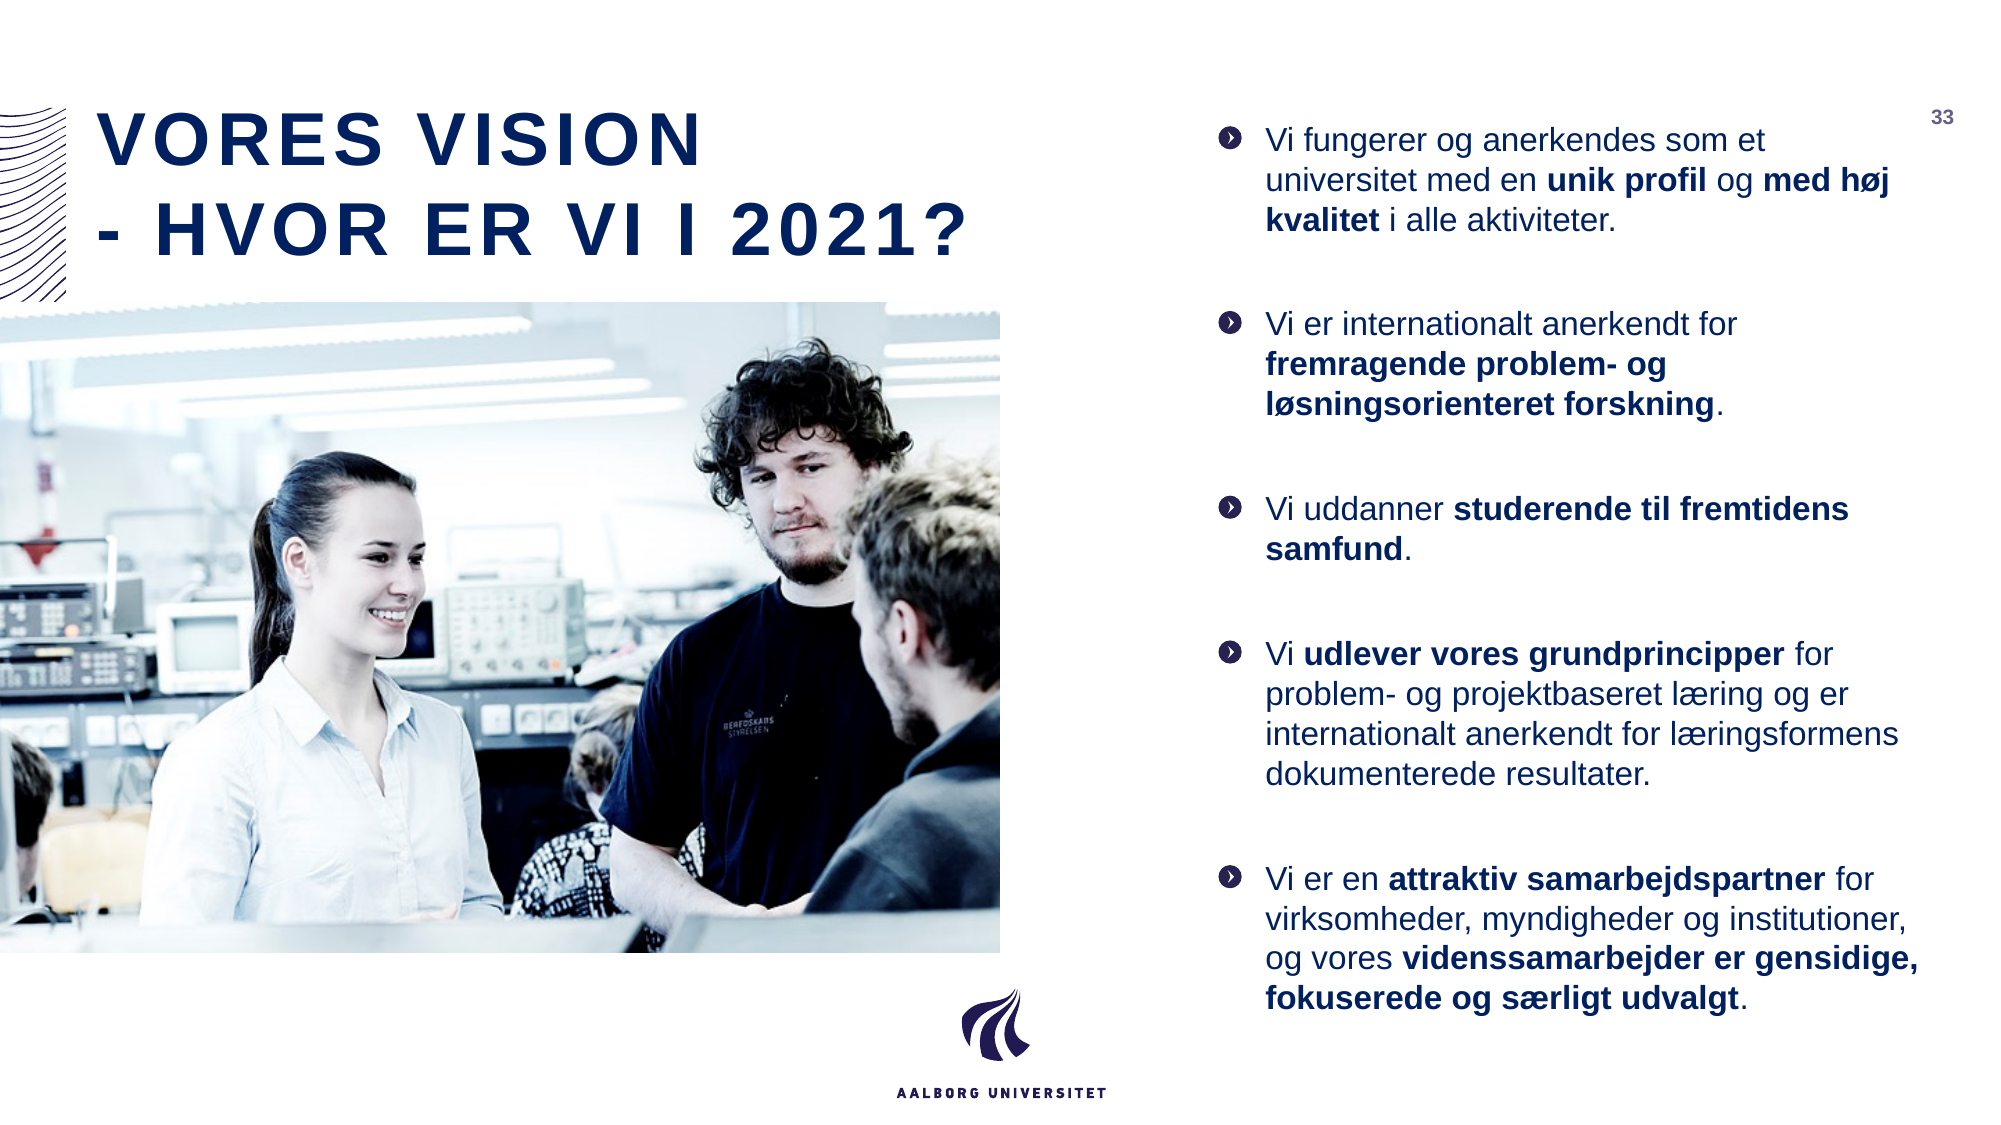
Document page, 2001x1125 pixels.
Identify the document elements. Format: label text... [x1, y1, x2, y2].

title VORES VISION - HVOR ER VI I 2021? [96, 58, 1221, 325]
picture [0, 302, 1000, 953]
list Vi fungerer og anerkendes som et universitet med en unik profil og med høj kvalitet i alle aktiviteter. Vi er internationalt anerkendt for fremragende problem- og løsningsorienteret forskning. Vi uddanner studerende til fremtidens samfund. Vi udlever vores grundprincipper for problem- og projektbaseret læring og er internationalt anerkendt for læringsformens dokumenterede resultater. Vi er en attraktiv samarbejdspartner for virksomheder, myndigheder og institutioner, og vores videnssamarbejder er gensidige, fokuserede og særligt udvalgt. [1218, 110, 1922, 1005]
slide_number 33 [1860, 97, 1954, 135]
